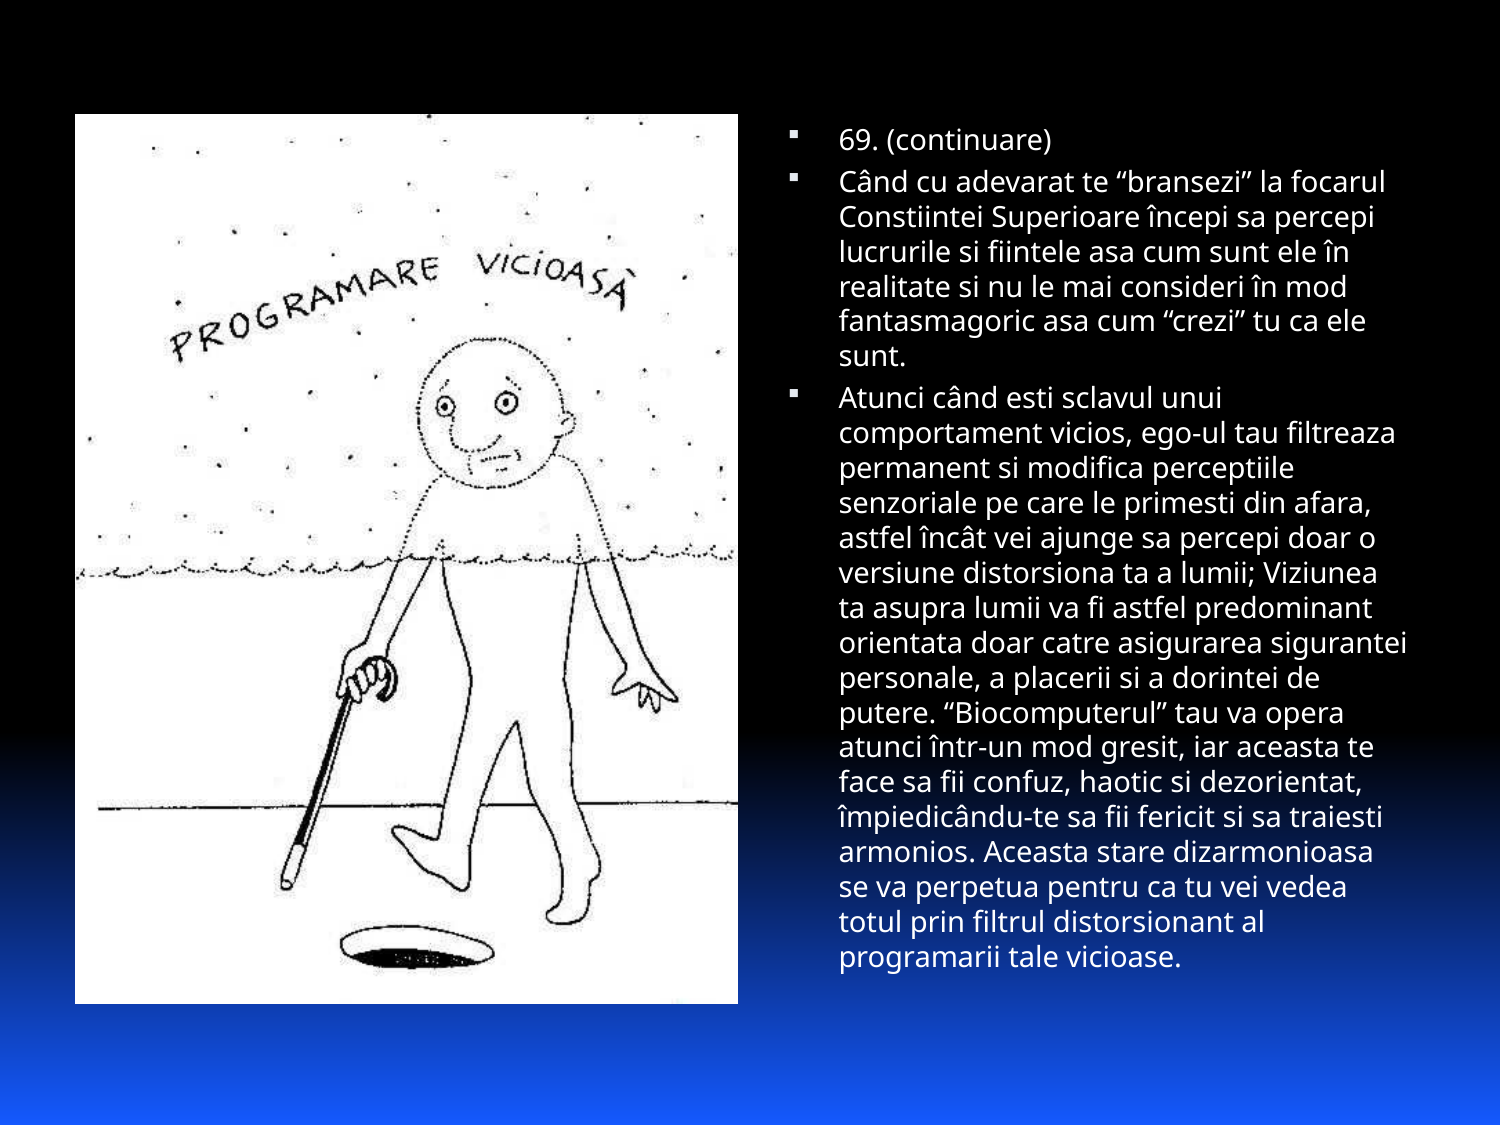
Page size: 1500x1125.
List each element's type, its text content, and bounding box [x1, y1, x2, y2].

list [74, 114, 738, 1005]
list 69. (continuare) Când cu adevarat te “bransezi” la focarul Constiintei Superioare începi sa percepi lucrurile si fiintele asa cum sunt ele în realitate si nu le mai consideri în mod fantasmagoric asa cum “crezi” tu ca ele sunt. Atunci când esti sclavul unui comportament vicios, ego-ul tau filtreaza permanent si modifica perceptiile senzoriale pe care le primesti din afara, astfel încât vei ajunge sa percepi doar o versiune distorsiona ta a lumii; Viziunea ta asupra lumii va fi astfel predominant orientata doar catre asigurarea sigurantei personale, a placerii si a dorintei de putere. “Biocomputerul” tau va opera atunci într-un mod gresit, iar aceasta te face sa fii confuz, haotic si dezorientat, împiedicându-te sa fii fericit si sa traiesti armonios. Aceasta stare dizarmonioasa se va perpetua pentru ca tu vei vedea totul prin filtrul distorsionant al programarii tale vicioase. [762, 113, 1425, 1005]
